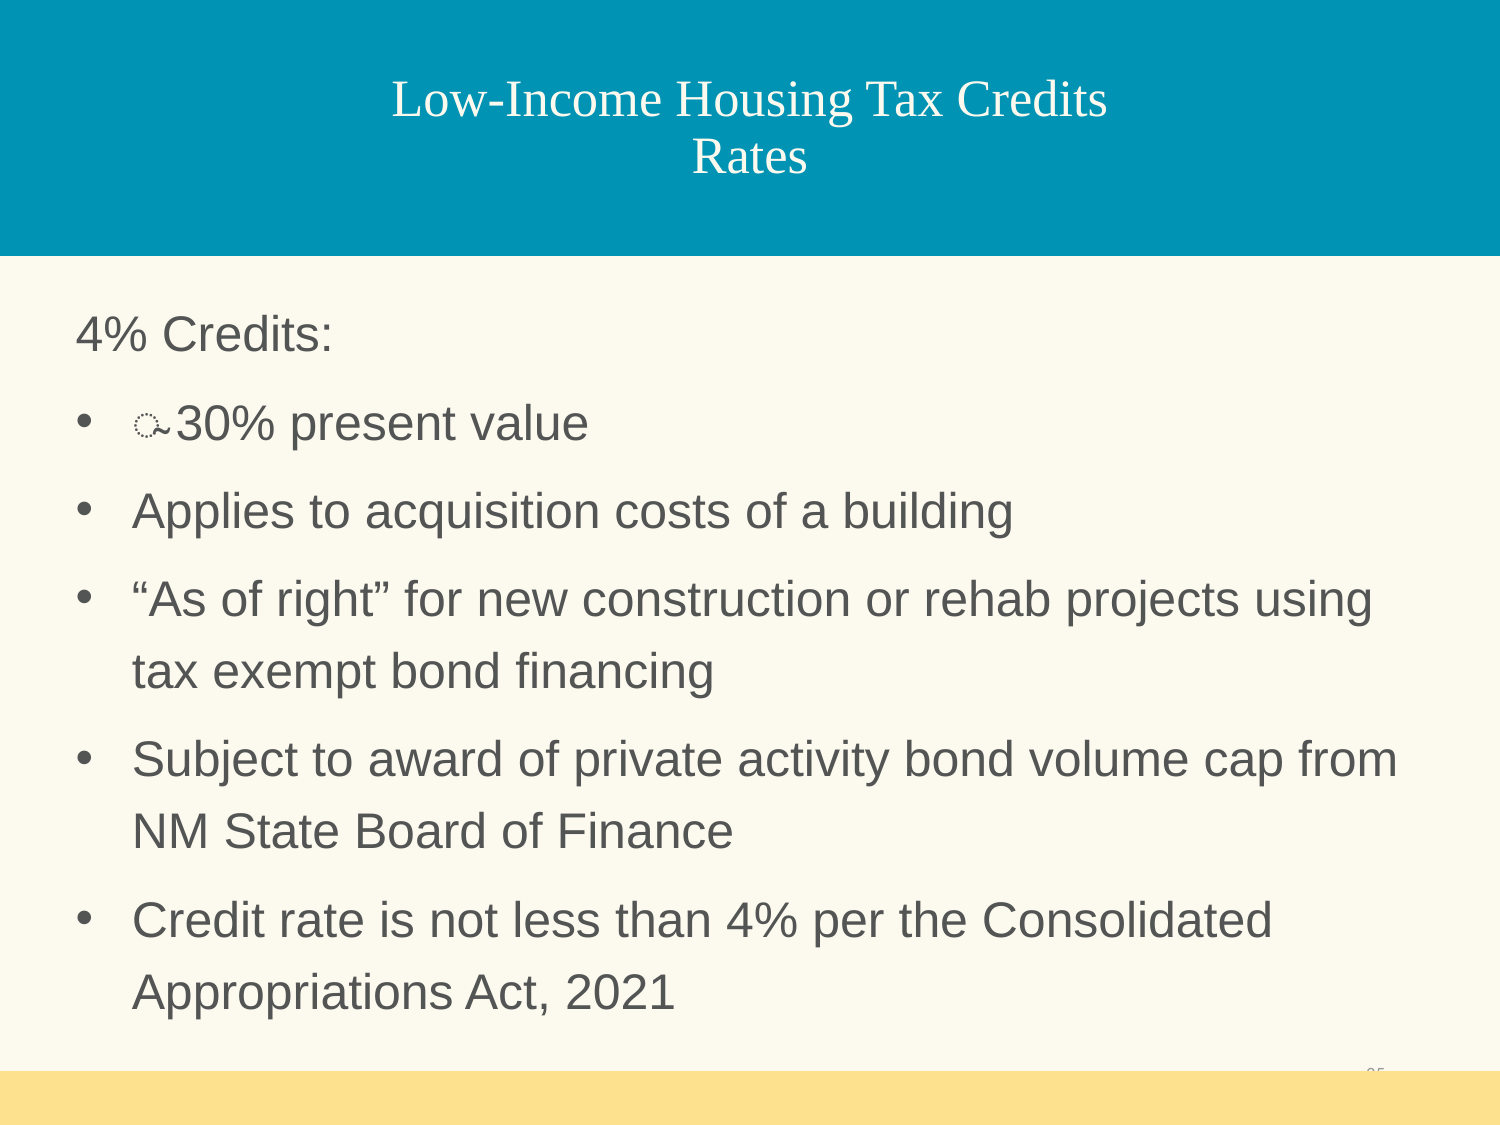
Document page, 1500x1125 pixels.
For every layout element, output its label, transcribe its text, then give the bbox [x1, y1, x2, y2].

subtitle 4% Credits: ̴ 30% present value Applies to acquisition costs of a building “As of right” for new construction or rehab projects using tax exempt bond financing Subject to award of private activity bond volume cap from NM State Board of Finance Credit rate is not less than 4% per the Consolidated Appropriations Act, 2021 [63, 284, 1438, 1072]
slide_number 25 [1059, 1042, 1397, 1103]
text_box [0, 0, 1500, 257]
title Low-Income Housing Tax Credits Rates [187, 65, 1313, 191]
text_box [0, 1070, 1500, 1125]
